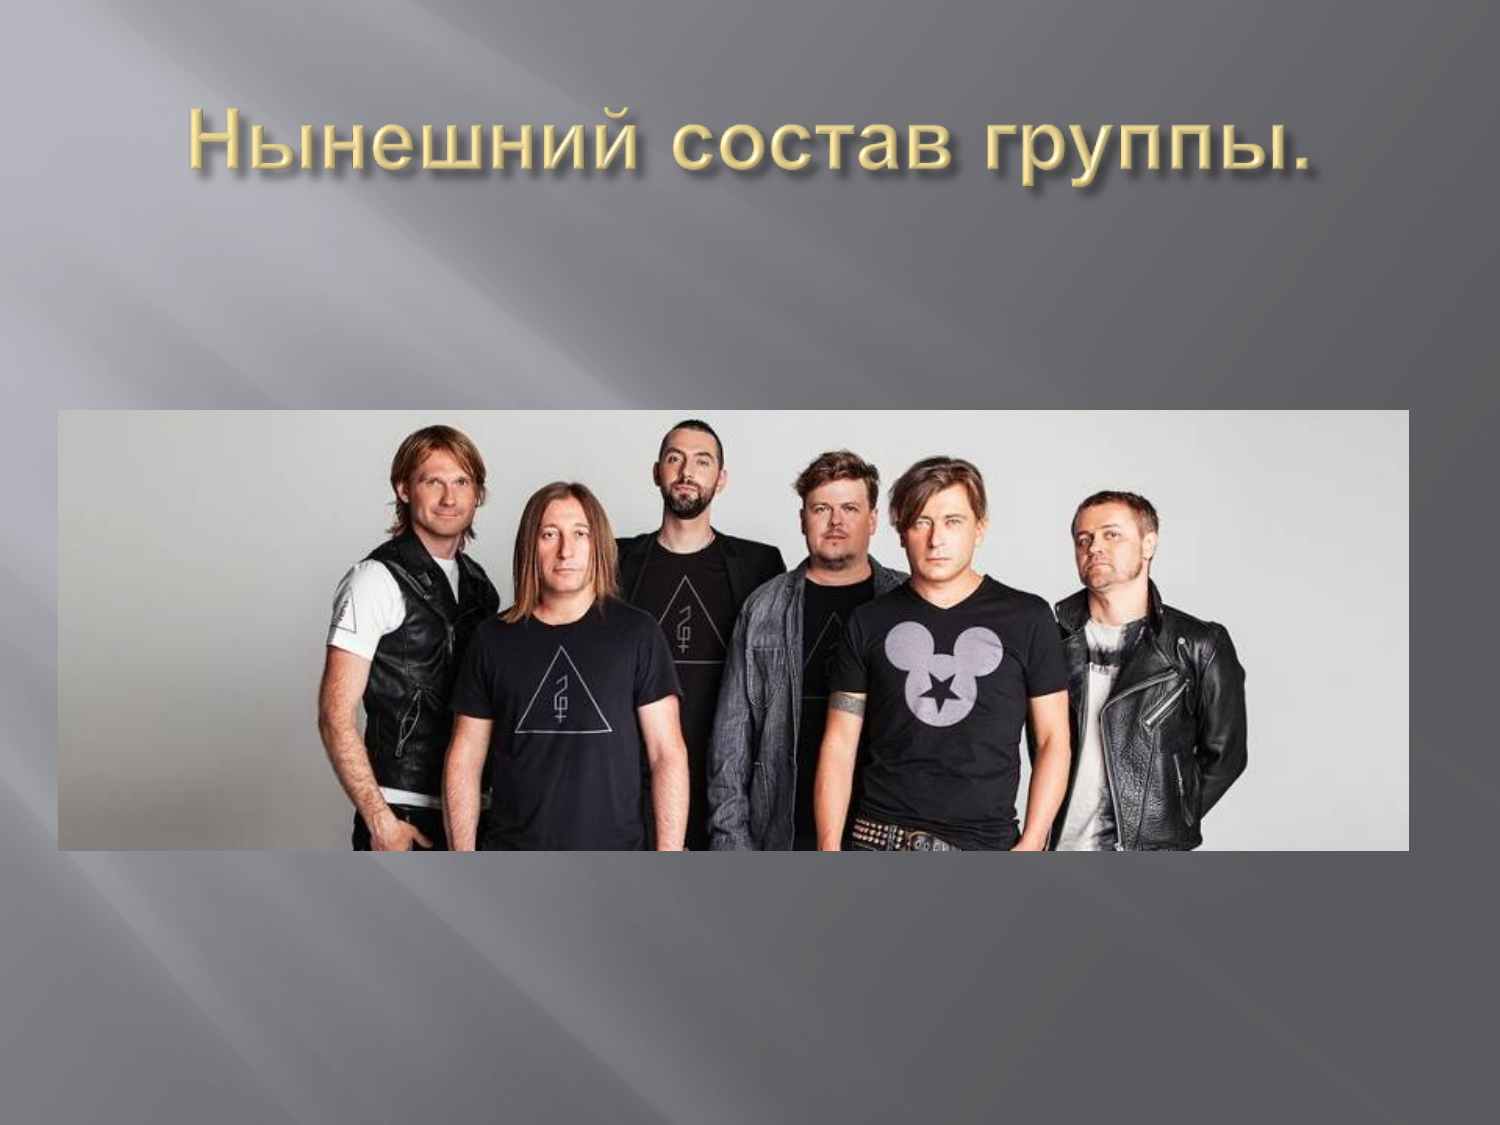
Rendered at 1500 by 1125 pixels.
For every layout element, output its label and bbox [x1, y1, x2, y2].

list [58, 409, 1409, 851]
title [73, 43, 1427, 235]
